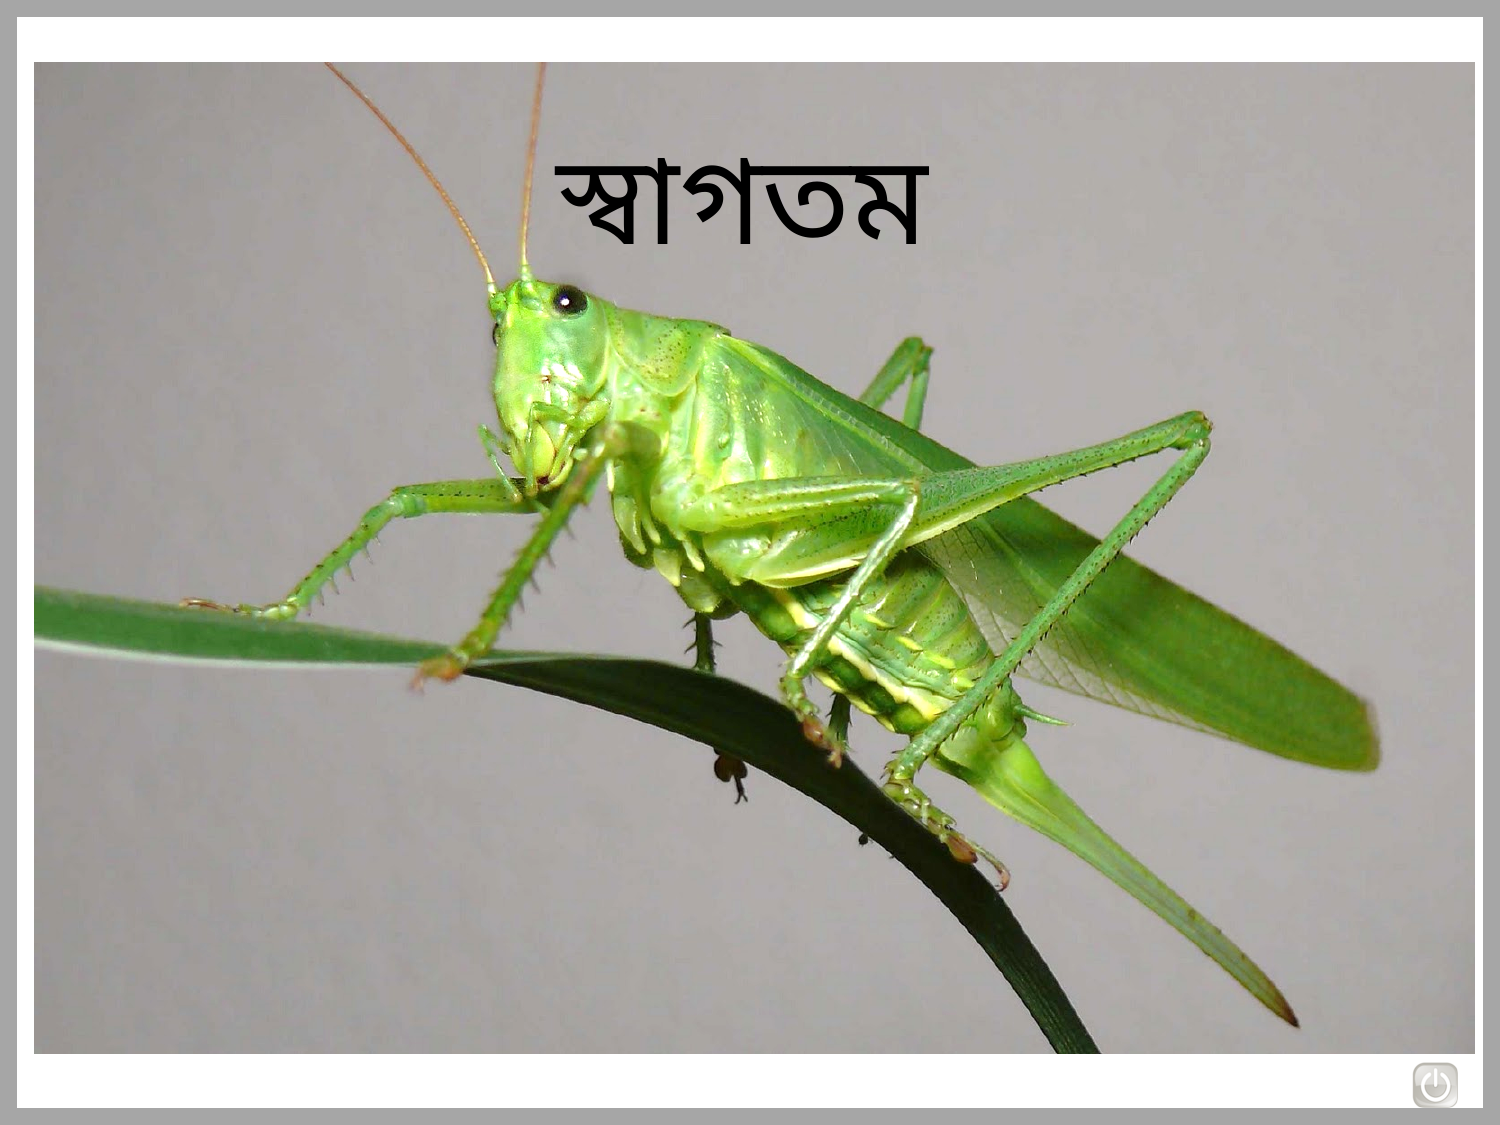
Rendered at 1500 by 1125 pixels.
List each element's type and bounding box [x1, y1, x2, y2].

picture [33, 62, 1476, 1054]
